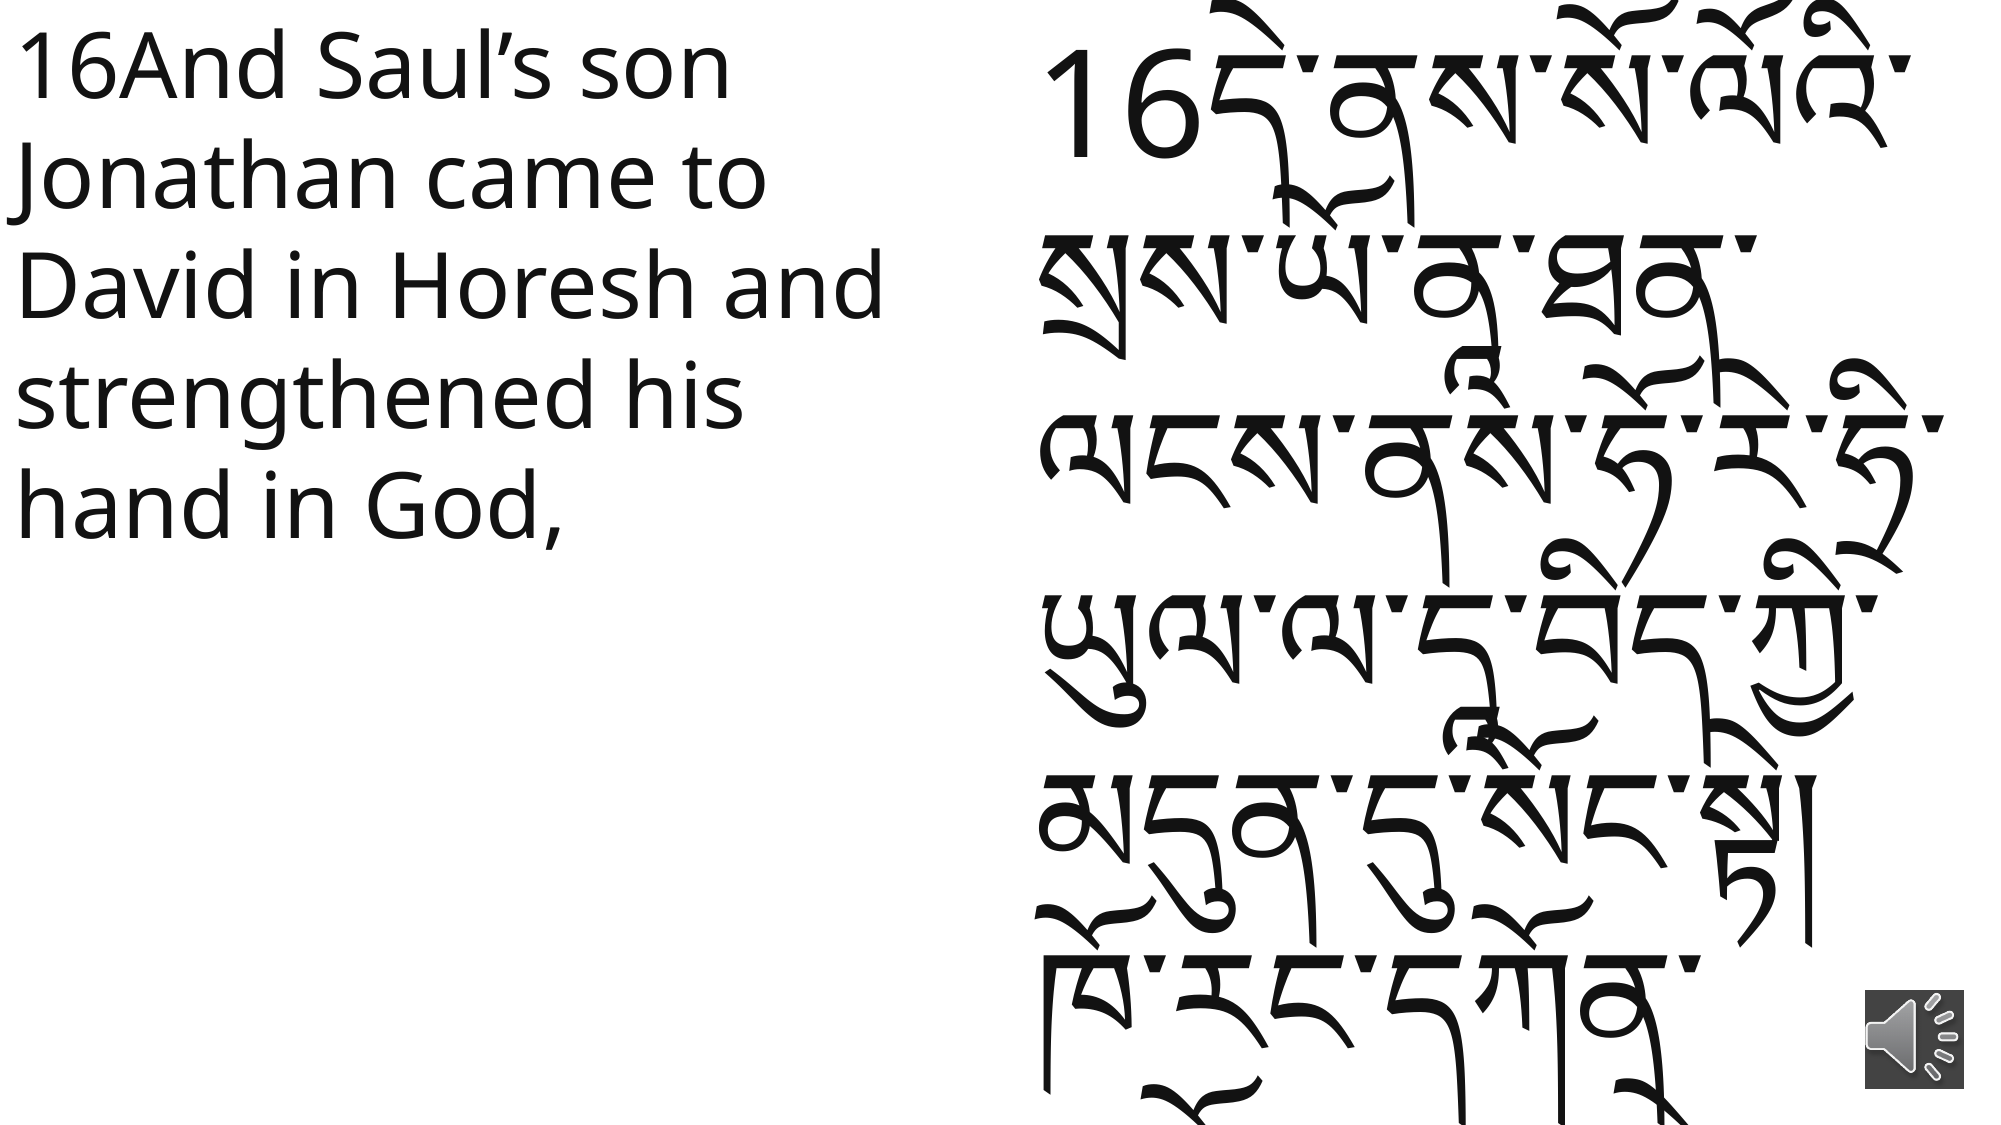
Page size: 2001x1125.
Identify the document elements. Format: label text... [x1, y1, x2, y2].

picture [1864, 989, 1965, 1090]
text_box 16And Saul’s son Jonathan came to David in Horesh and strengthened his hand in God, [0, 0, 981, 1125]
text_box 16དེ་ནས་སོ་ལོའི་སྲས་ཡོ་ནཱ་ཐན་ལངས་ནས་ཧོ་རེ་ཧྲི་ཡུལ་ལ་དཱ་བིད་ཀྱི་མདུན་དུ་སོང་སྟེ། ཁོ་རང་དཀོན་མཆོག་ལ་བརྟེན་ནས་བརྟན་པོ་ཡོང་བར་བྱས་པ་དང་། [1019, 0, 2000, 1125]
